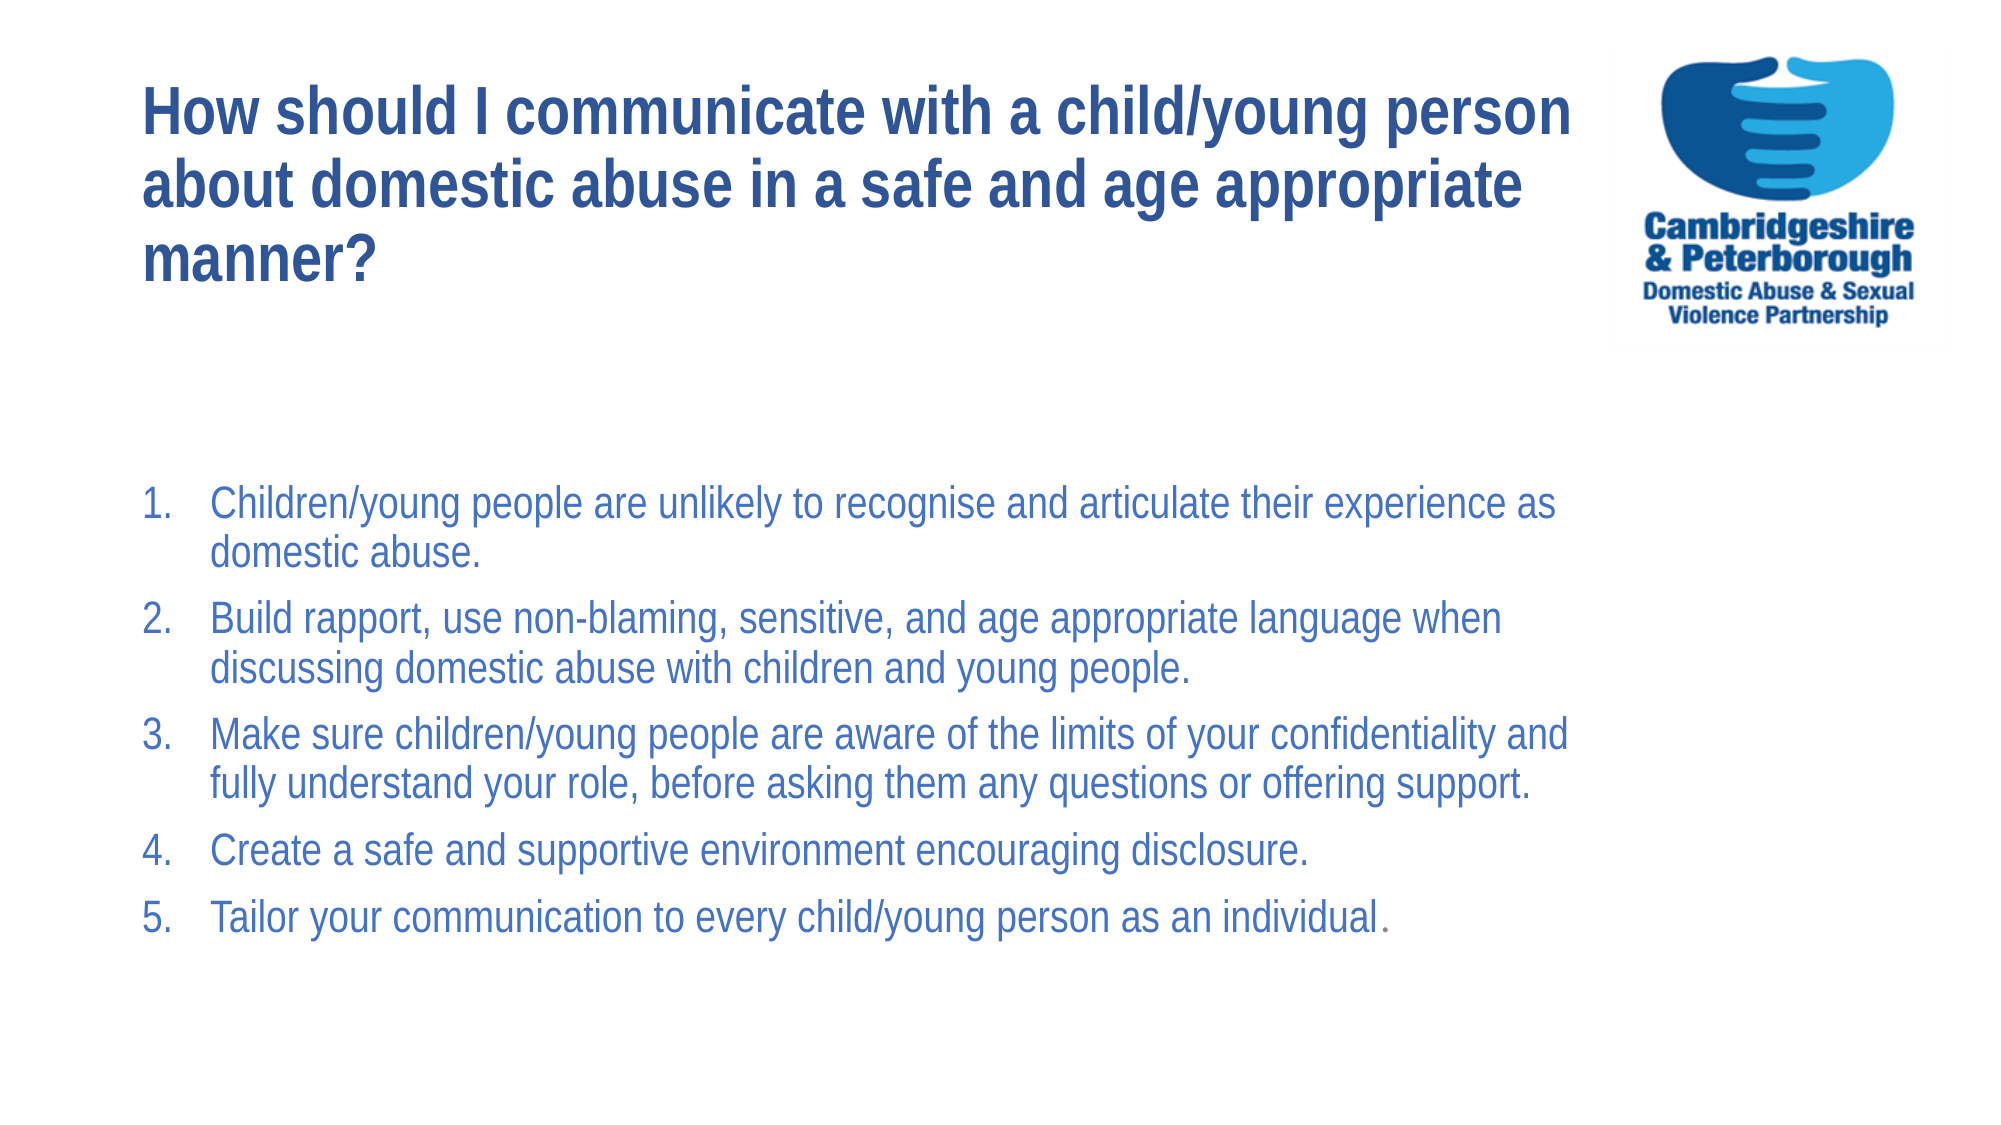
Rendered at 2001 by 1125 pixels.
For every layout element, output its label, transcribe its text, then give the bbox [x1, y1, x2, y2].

list How should I communicate with a child/young person about domestic abuse in a safe and age appropriate manner? Children/young people are unlikely to recognise and articulate their experience as domestic abuse. Build rapport, use non-blaming, sensitive, and age appropriate language when discussing domestic abuse with children and young people. Make sure children/young people are aware of the limits of your confidentiality and fully understand your role, before asking them any questions or offering support. Create a safe and supportive environment encouraging disclosure. Tailor your communication to every child/young person as an individual. [127, 0, 1626, 961]
picture [1608, 44, 1950, 350]
